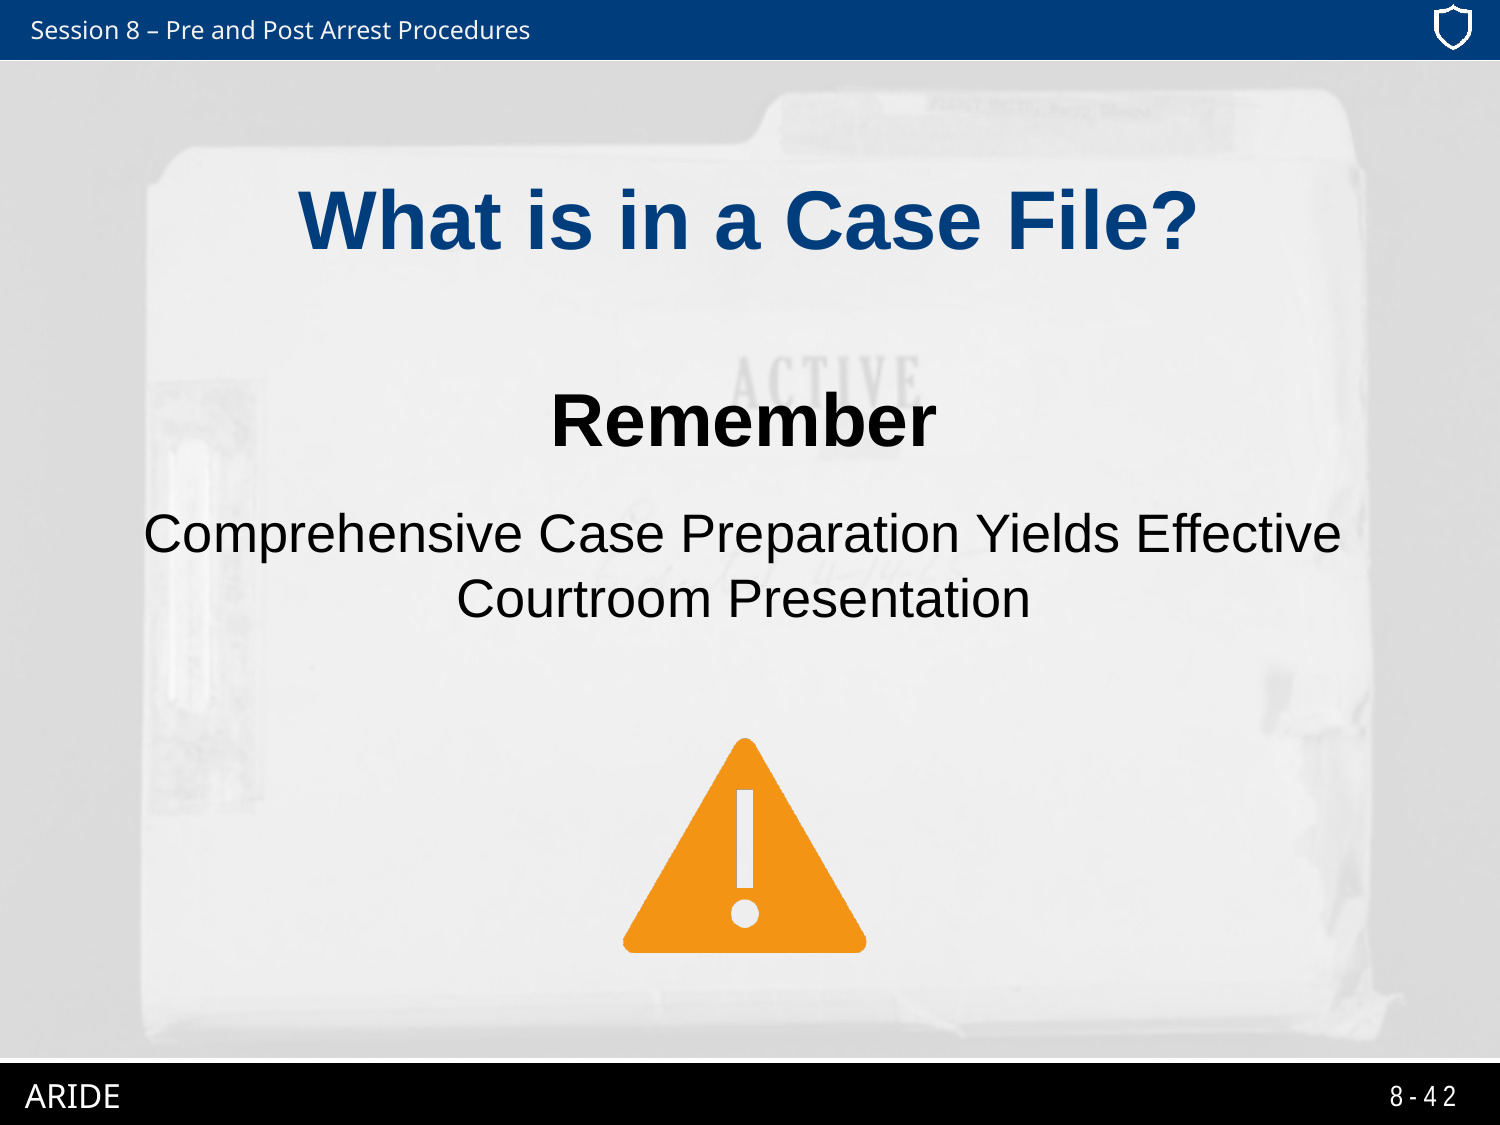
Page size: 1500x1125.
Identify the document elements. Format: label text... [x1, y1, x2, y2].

picture [1434, 4, 1472, 50]
picture [0, 61, 1500, 1059]
slide_number 8-42 [1121, 1066, 1472, 1125]
